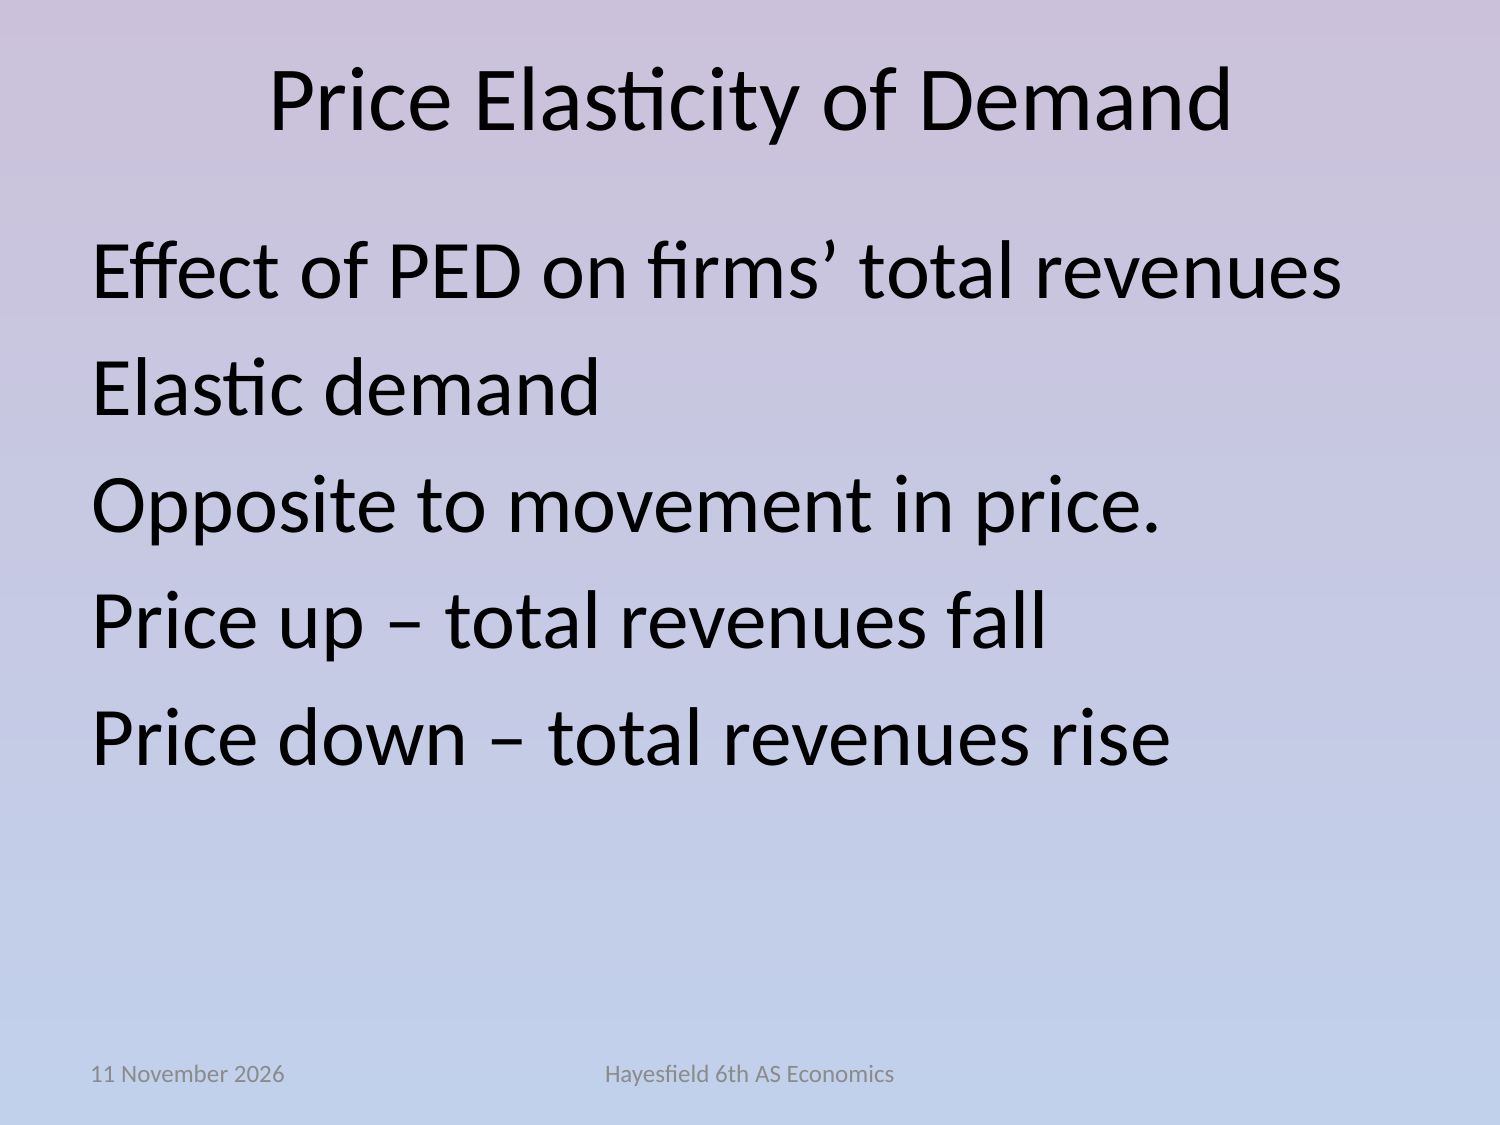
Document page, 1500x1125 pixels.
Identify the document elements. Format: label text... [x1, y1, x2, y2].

footer Hayesfield 6th AS Economics [512, 1042, 988, 1103]
title Price Elasticity of Demand [76, 0, 1427, 188]
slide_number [75, 1042, 425, 1103]
list Effect of PED on firms’ total revenues Elastic demand Opposite to movement in price. Price up – total revenues fall Price down – total revenues rise [76, 208, 1436, 1035]
